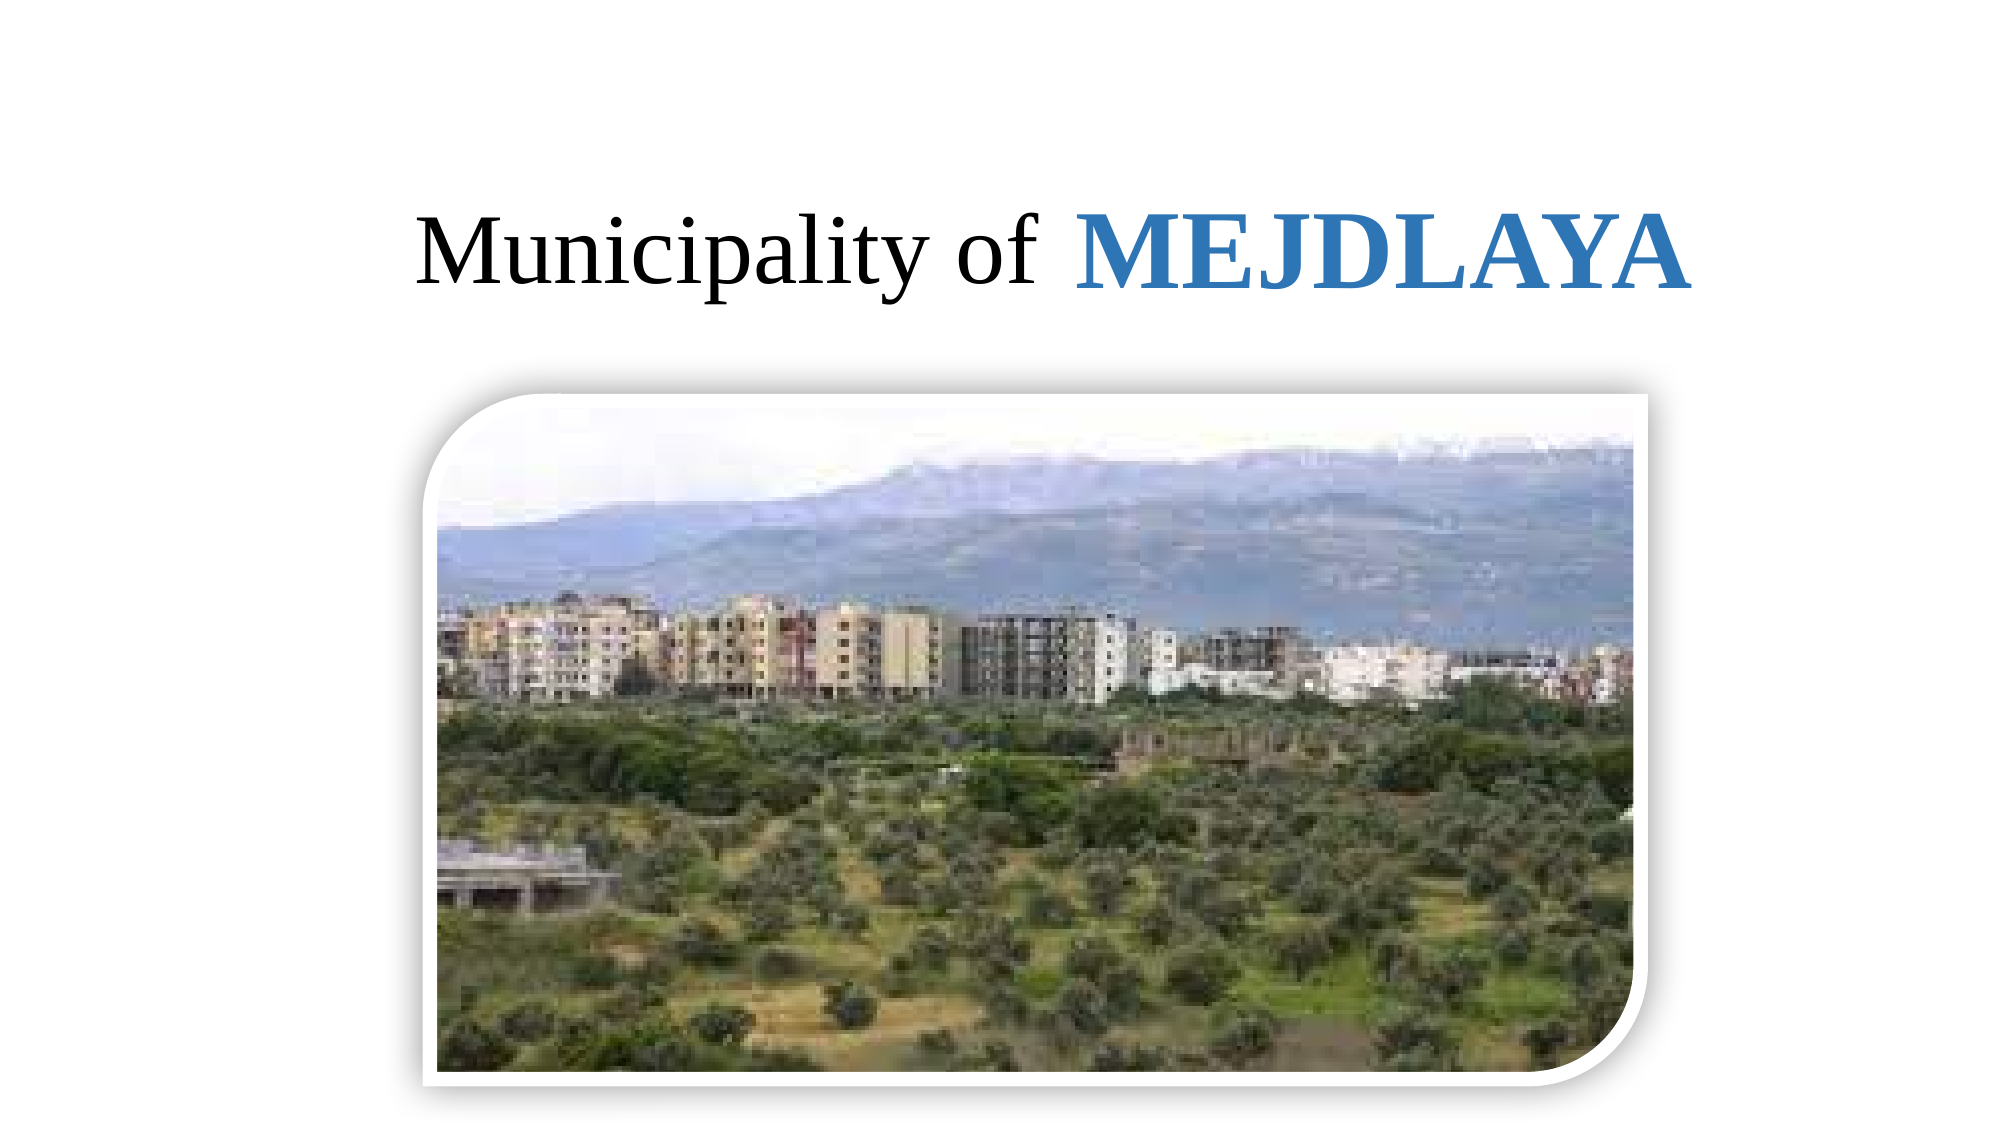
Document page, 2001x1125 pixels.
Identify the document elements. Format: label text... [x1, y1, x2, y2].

text_box Municipality of [399, 176, 1055, 312]
picture [429, 401, 1641, 1080]
text_box MEJDLAYA [1060, 168, 1708, 319]
